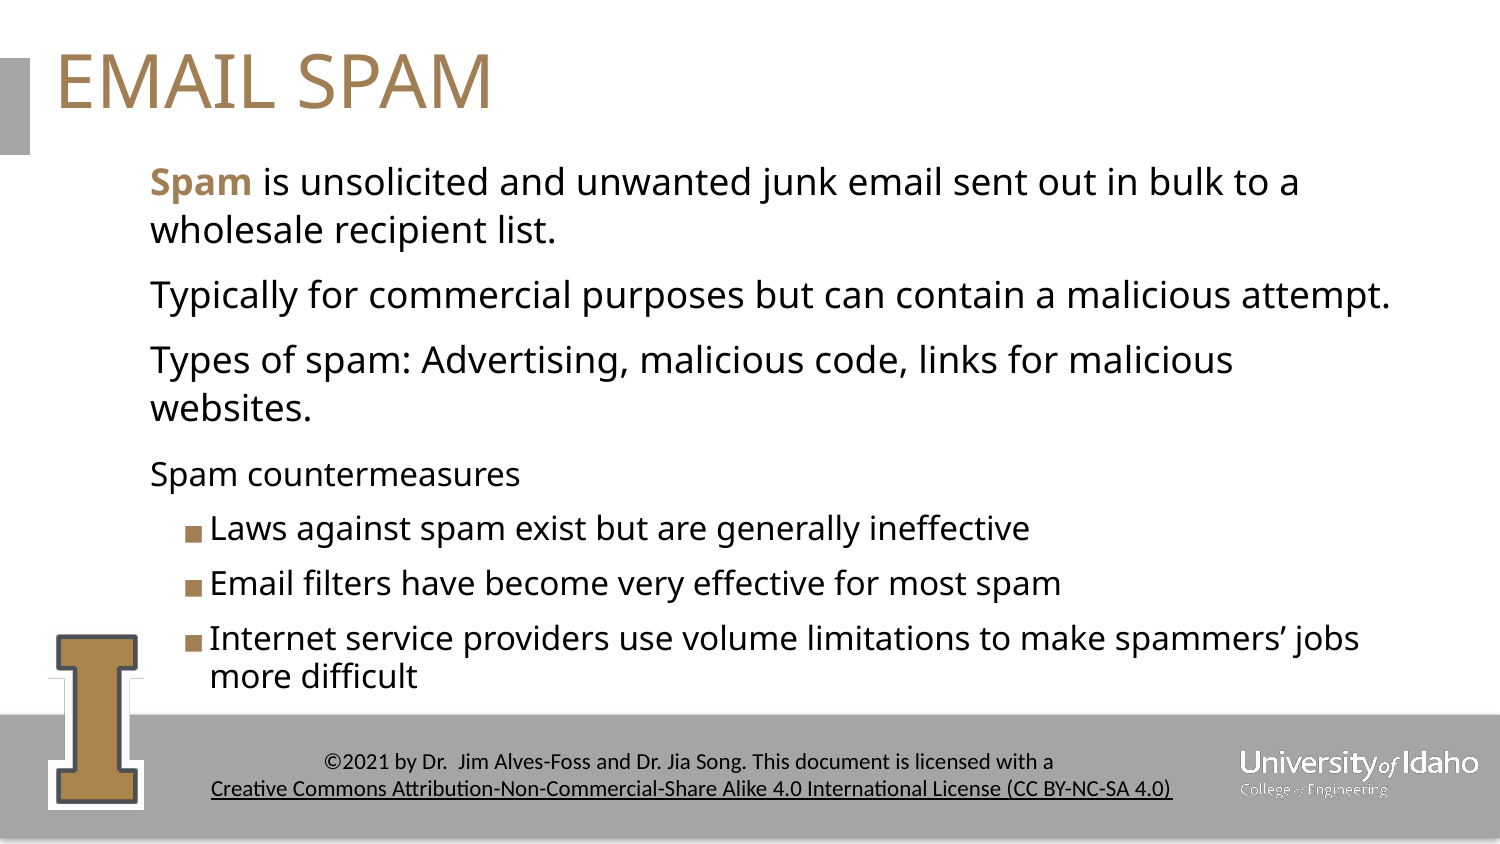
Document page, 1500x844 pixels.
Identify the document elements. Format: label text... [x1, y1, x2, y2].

list Spam is unsolicited and unwanted junk email sent out in bulk to a wholesale recipient list. Typically for commercial purposes but can contain a malicious attempt. Types of spam: Advertising, malicious code, links for malicious websites. Spam countermeasures Laws against spam exist but are generally ineffective Email filters have become very effective for most spam Internet service providers use volume limitations to make spammers’ jobs more difficult [150, 154, 1405, 697]
picture [48, 627, 144, 810]
title EMAIL SPAM [54, 33, 1405, 128]
picture [1118, 658, 1500, 844]
